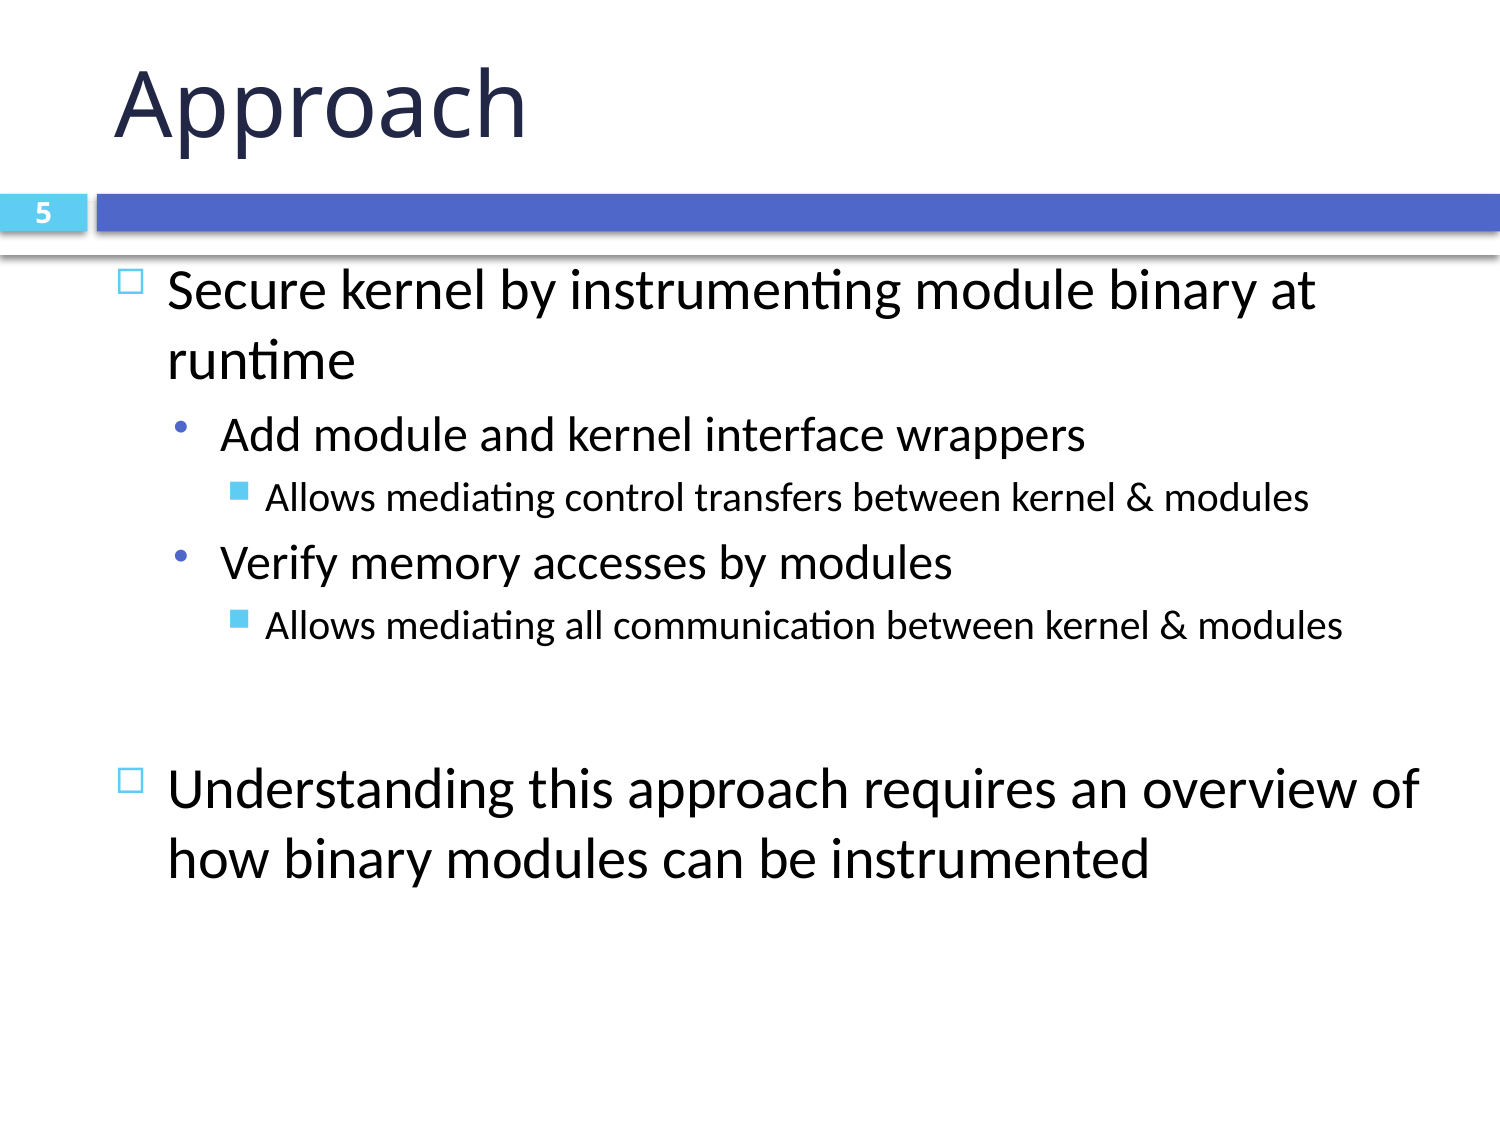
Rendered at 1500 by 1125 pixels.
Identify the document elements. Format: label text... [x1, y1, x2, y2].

list Secure kernel by instrumenting module binary at runtime Add module and kernel interface wrappers Allows mediating control transfers between kernel & modules Verify memory accesses by modules Allows mediating all communication between kernel & modules Understanding this approach requires an overview of how binary modules can be instrumented [100, 243, 1438, 1083]
title Approach [100, 19, 1438, 182]
slide_number 5 [0, 193, 88, 234]
